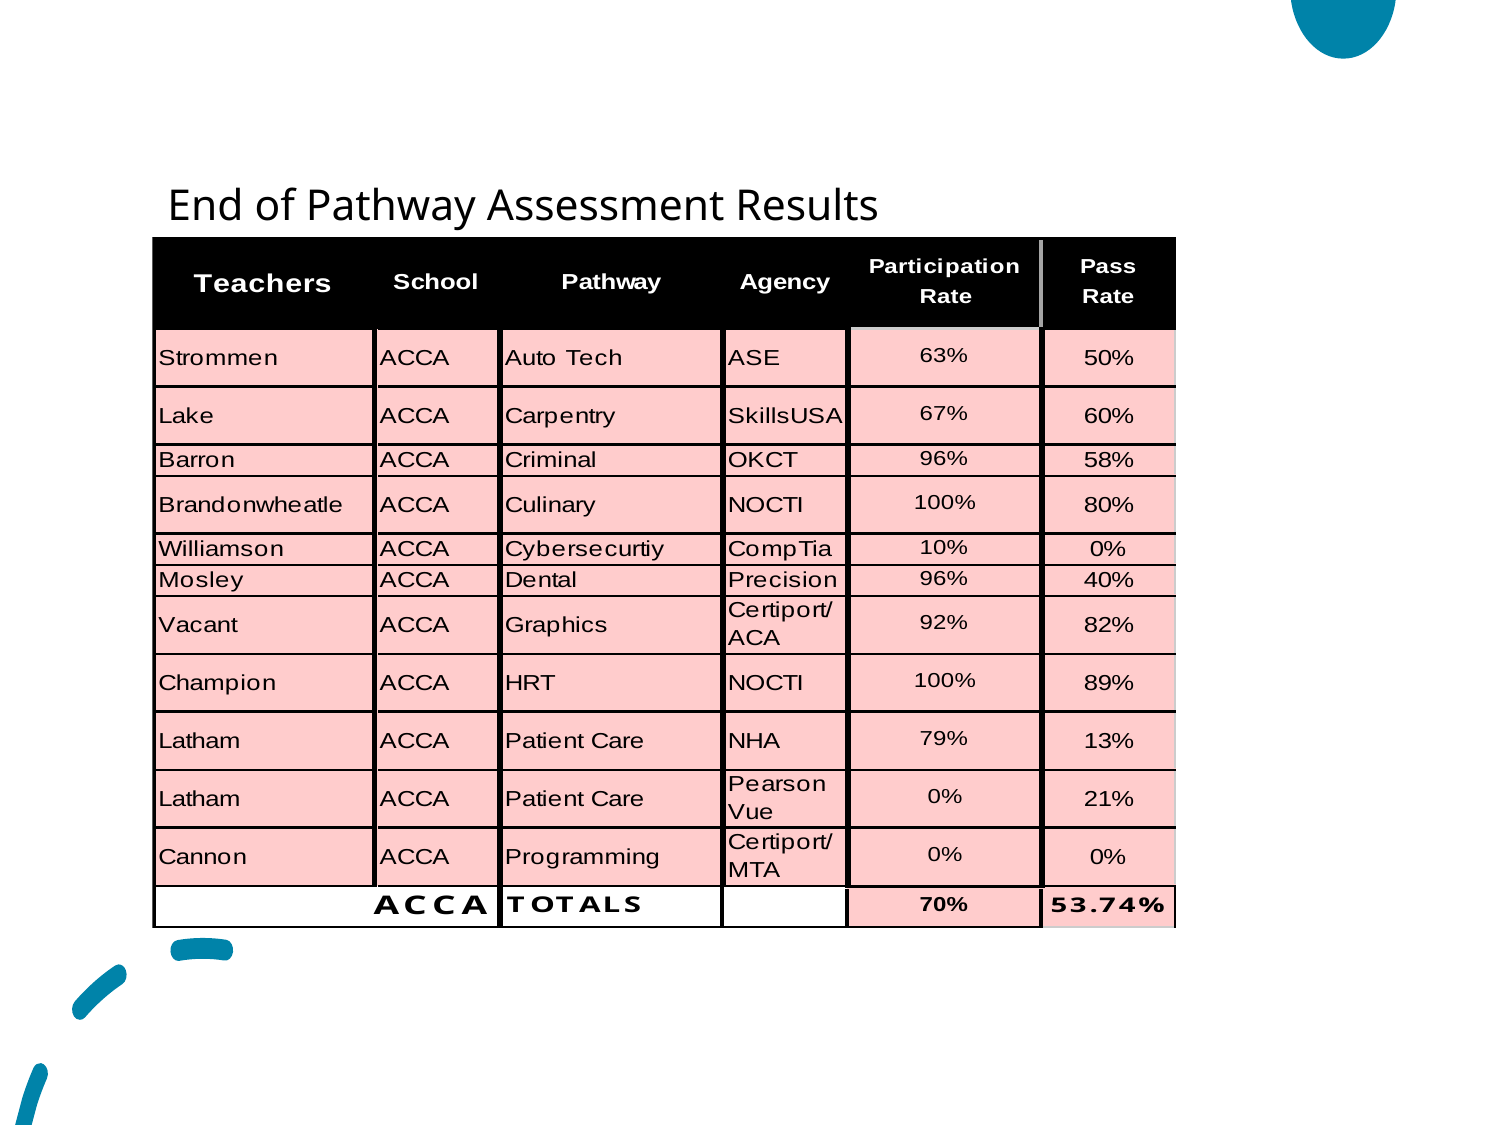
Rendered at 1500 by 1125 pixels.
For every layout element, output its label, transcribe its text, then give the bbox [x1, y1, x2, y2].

picture [152, 237, 1178, 930]
title End of Pathway Assessment Results [152, 175, 1373, 238]
